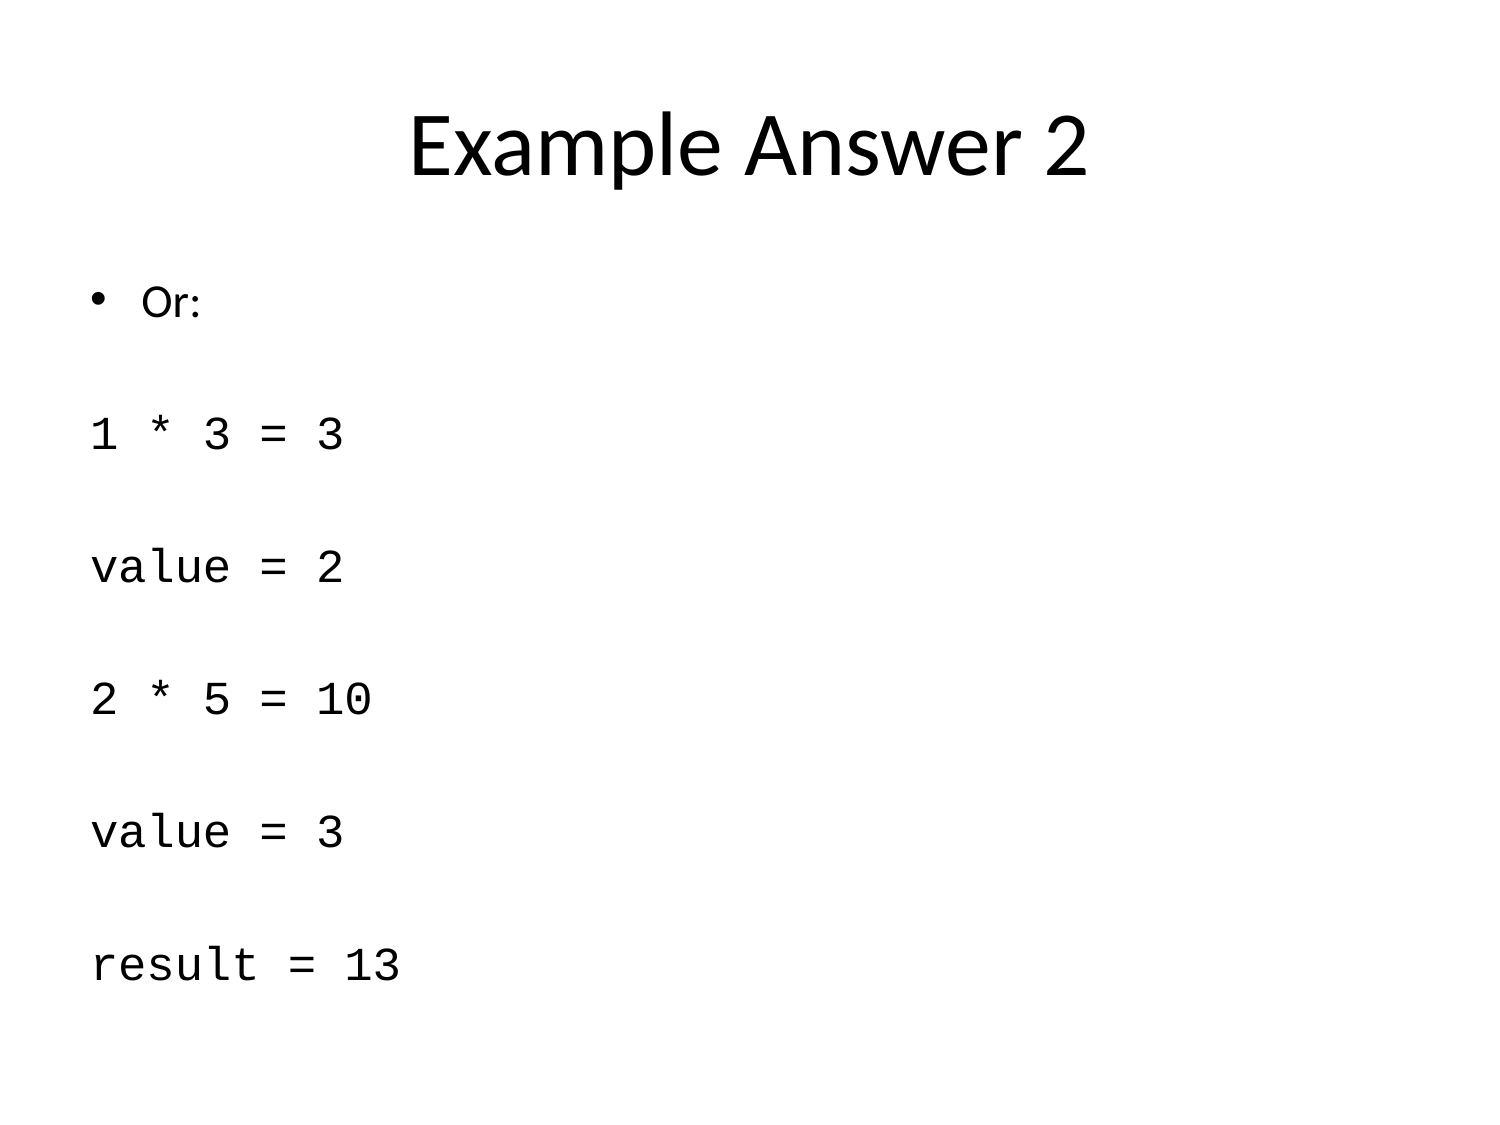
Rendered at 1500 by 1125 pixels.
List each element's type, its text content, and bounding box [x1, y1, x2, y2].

list Or: 1 * 3 = 3 value = 2 2 * 5 = 10 value = 3 result = 13 [75, 262, 1425, 1005]
title Example Answer 2 [75, 45, 1425, 233]
